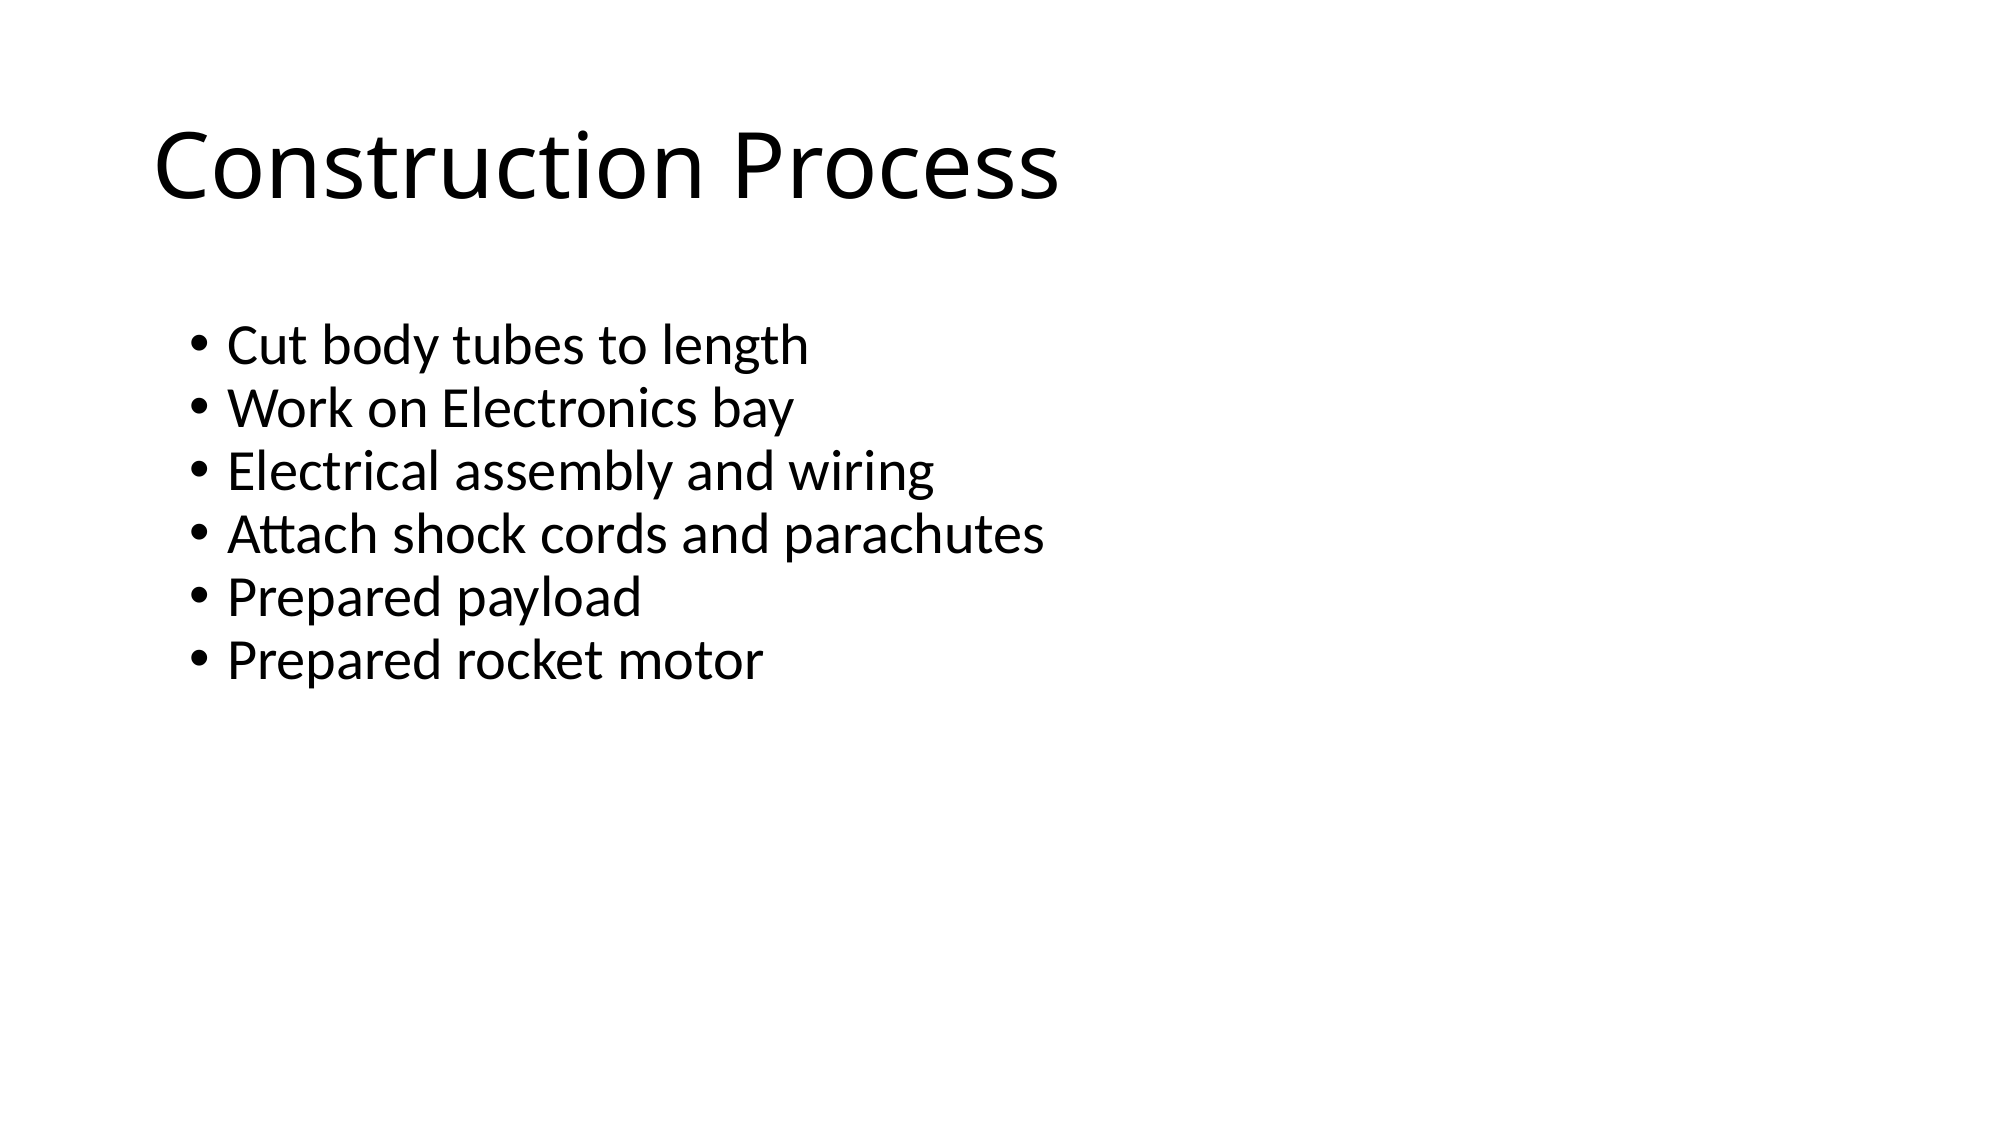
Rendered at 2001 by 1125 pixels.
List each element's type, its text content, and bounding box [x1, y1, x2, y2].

list Cut body tubes to length Work on Electronics bay Electrical assembly and wiring Attach shock cords and parachutes Prepared payload Prepared rocket motor [137, 299, 1863, 1014]
title Construction Process [137, 59, 1863, 278]
